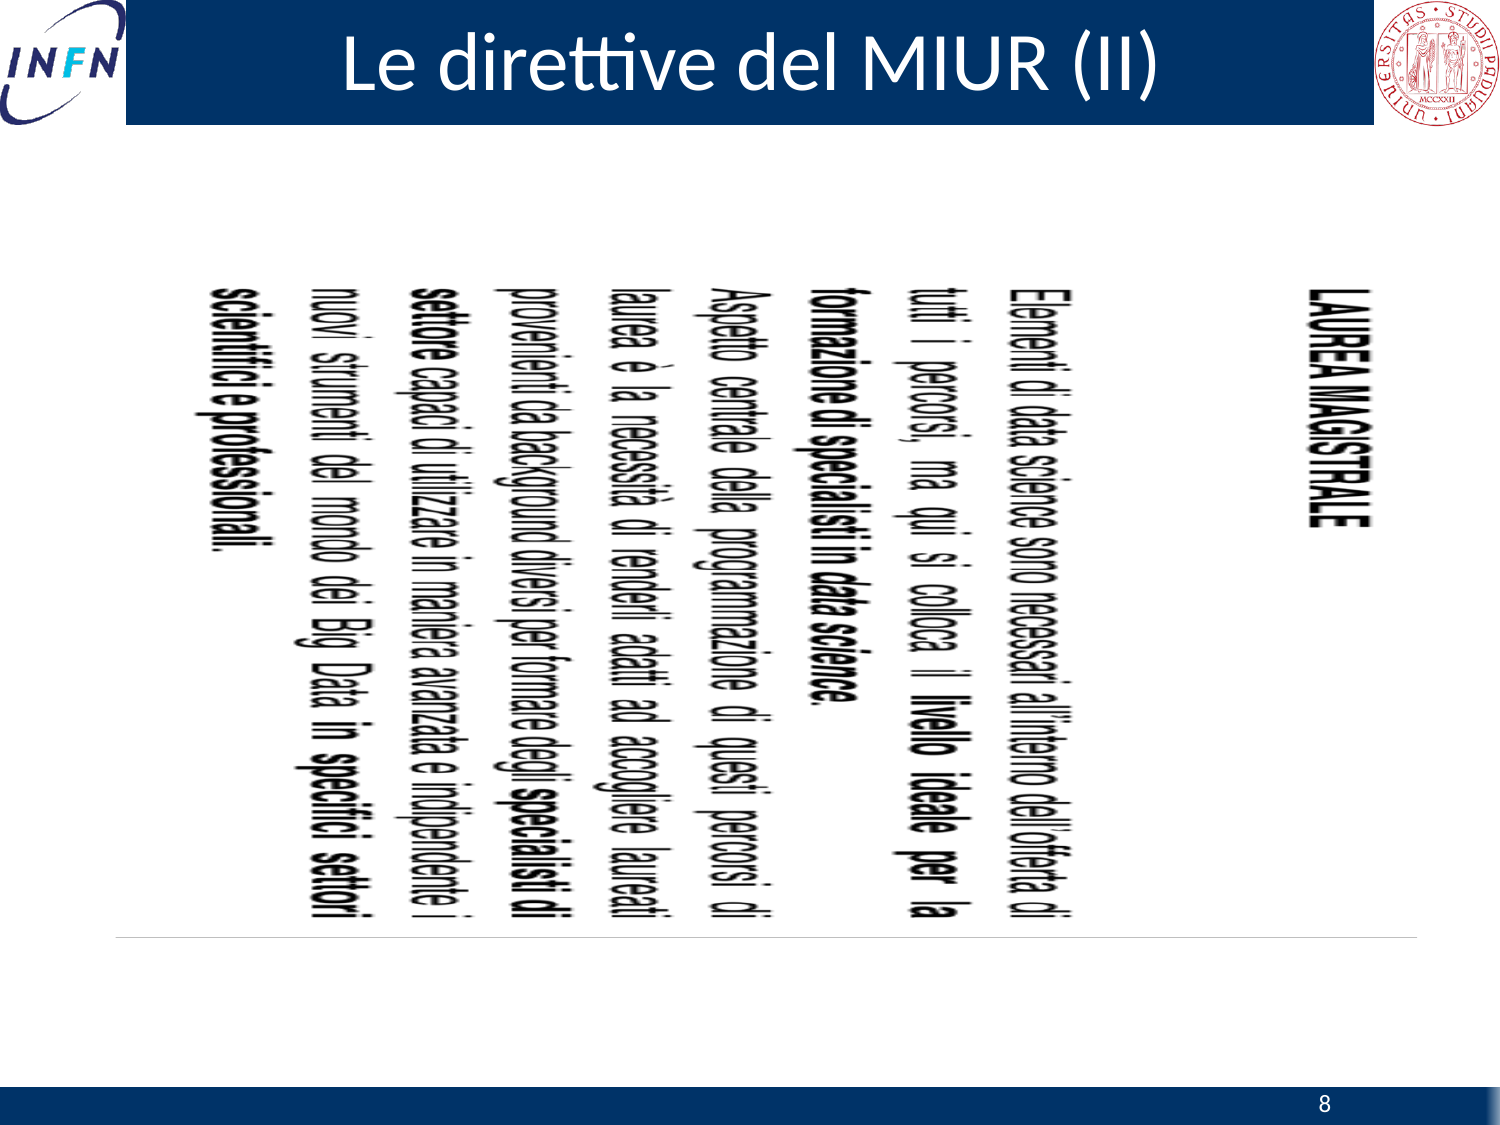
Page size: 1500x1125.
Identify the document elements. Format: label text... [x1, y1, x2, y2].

picture [1373, 0, 1500, 127]
slide_number 8 [1149, 1086, 1500, 1119]
picture [433, 0, 1100, 1125]
picture [0, 0, 126, 125]
title Le direttive del MIUR (II) [169, 0, 428, 125]
title Le direttive del MIUR (II) [1104, 0, 1335, 125]
